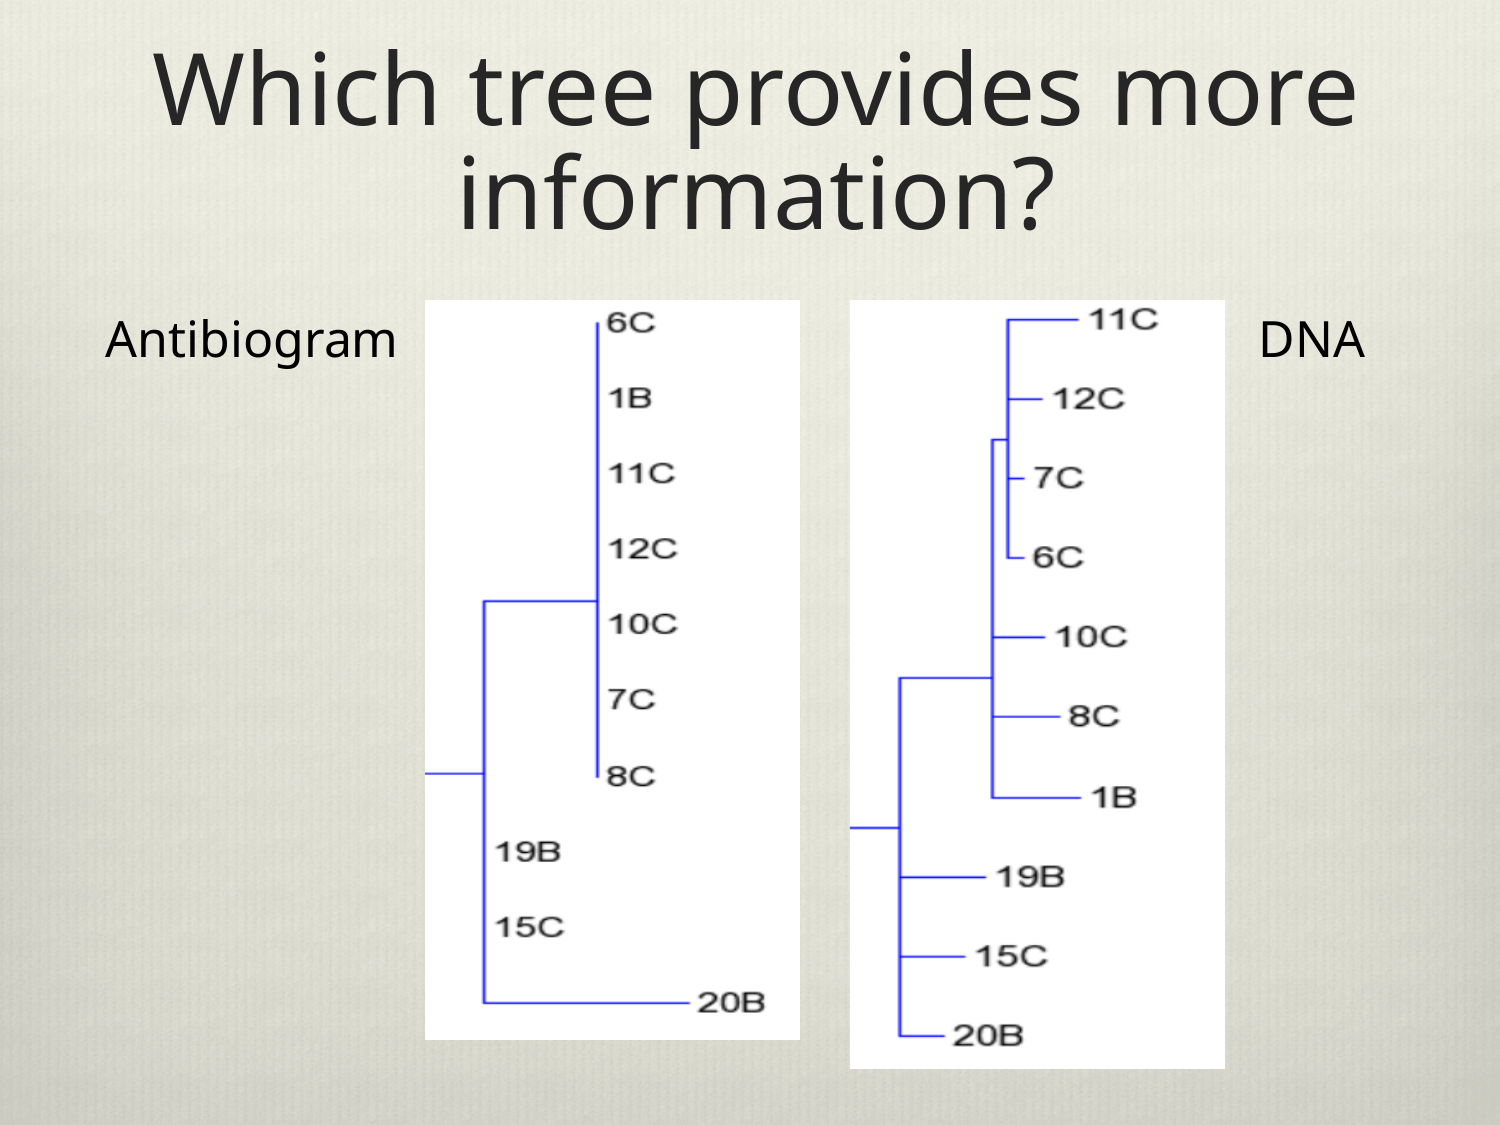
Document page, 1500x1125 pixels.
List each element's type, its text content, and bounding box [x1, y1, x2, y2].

title Which tree provides more information? [125, 51, 1388, 240]
text_box DNA [1243, 299, 1381, 375]
picture [848, 298, 1226, 1070]
text_box Antibiogram [90, 299, 414, 375]
picture [423, 298, 801, 1041]
